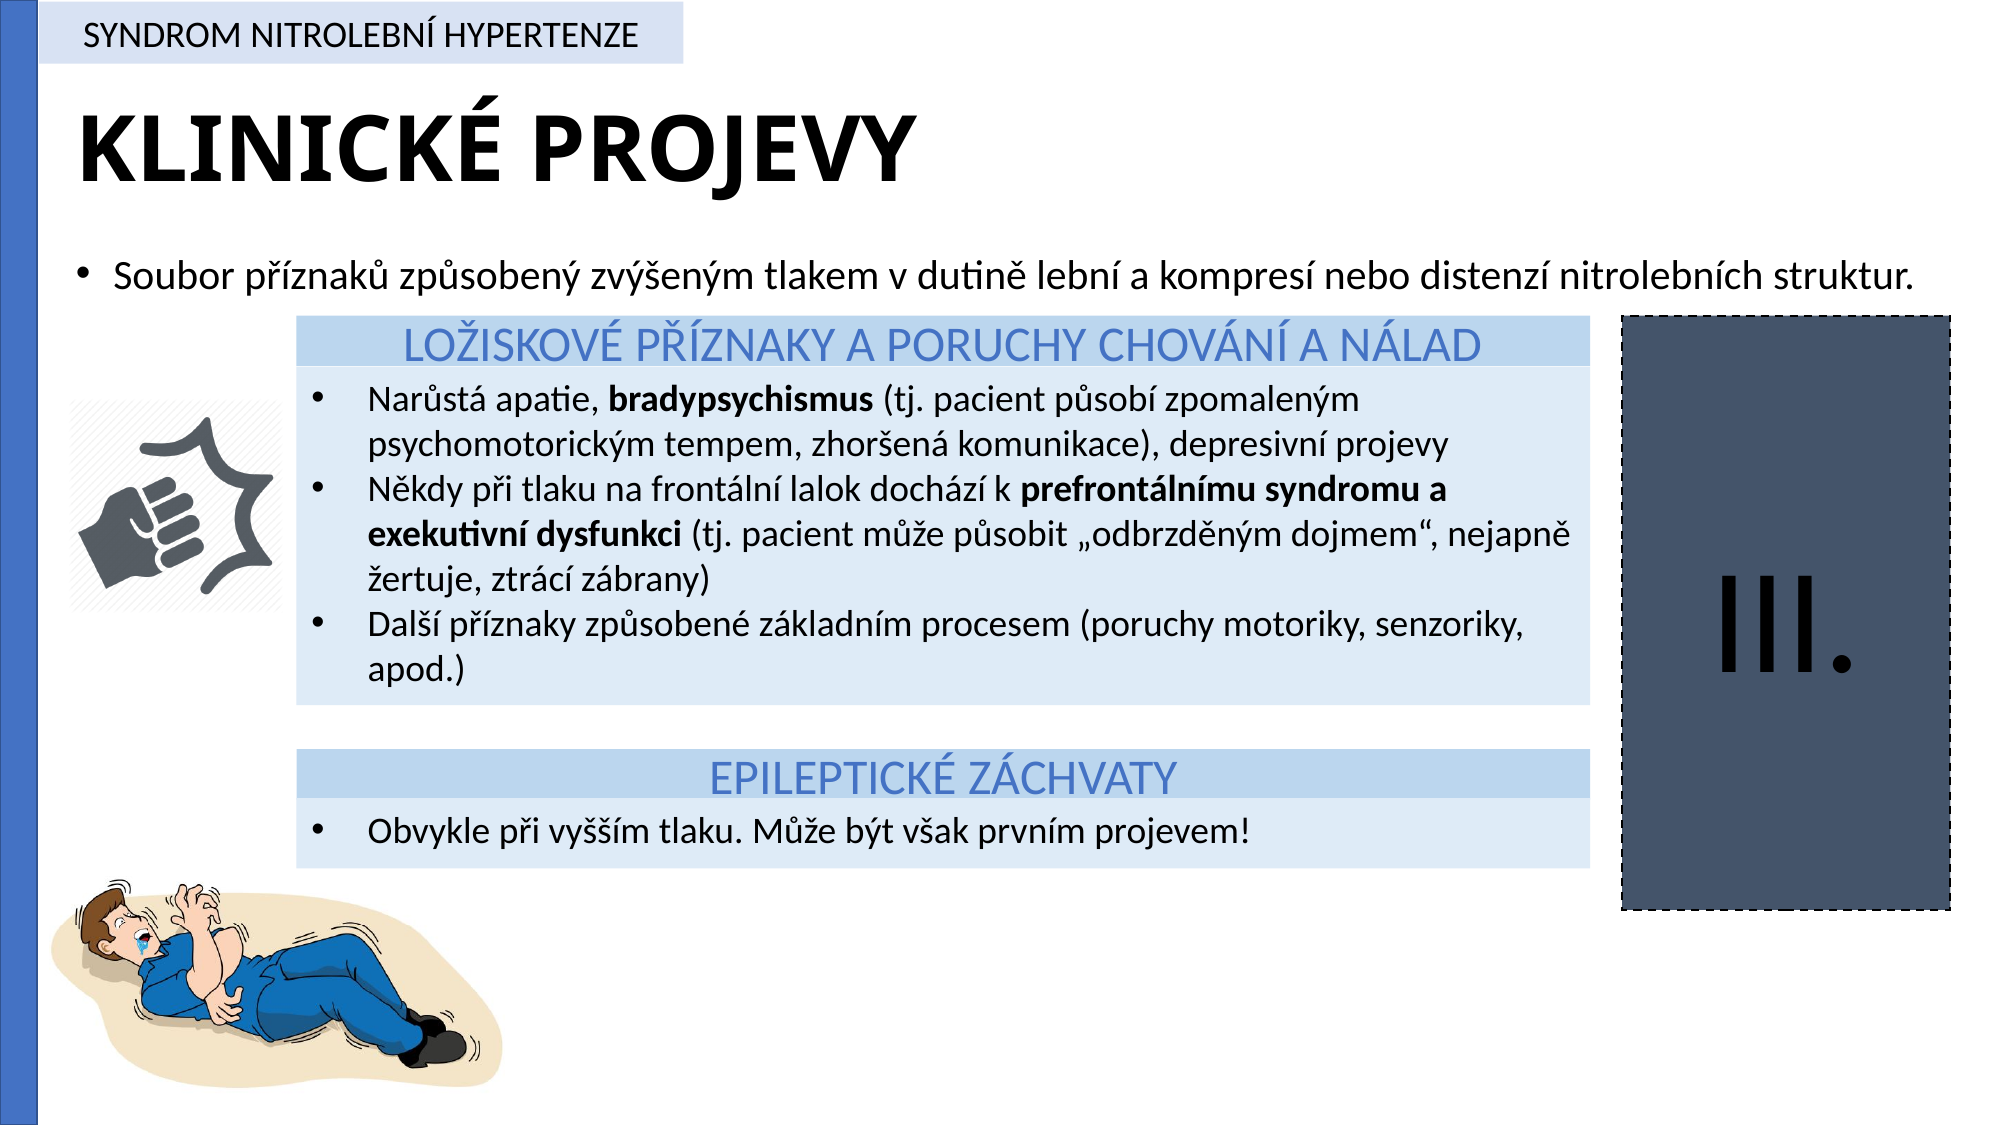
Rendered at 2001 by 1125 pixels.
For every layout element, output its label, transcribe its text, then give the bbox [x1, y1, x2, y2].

text_box LOŽISKOVÉ PŘÍZNAKY A PORUCHY CHOVÁNÍ A NÁLAD [296, 315, 1591, 366]
text_box SYNDROM NITROLEBNÍ HYPERTENZE [39, 1, 684, 64]
text_box Obvykle při vyšším tlaku. Může být však prvním projevem! [296, 798, 1591, 869]
text_box [0, 0, 38, 1125]
title KLINICKÉ PROJEVY [60, 88, 1493, 214]
text_box Narůstá apatie, bradypsychismus (tj. pacient působí zpomaleným psychomotorickým tempem, zhoršená komunikace), depresivní projevy Někdy při tlaku na frontální lalok dochází k prefrontálnímu syndromu a exekutivní dysfunkci (tj. pacient může působit „odbrzděným dojmem“, nejapně žertuje, ztrácí zábrany) Další příznaky způsobené základním procesem (poruchy motoriky, senzoriky, apod.) [296, 366, 1591, 706]
list Soubor příznaků způsobený zvýšeným tlakem v dutině lební a kompresí nebo distenzí nitrolebních struktur. [60, 214, 1964, 1037]
picture [49, 869, 505, 1117]
text_box EPILEPTICKÉ ZÁCHVATY [296, 749, 1591, 798]
picture [68, 398, 283, 613]
